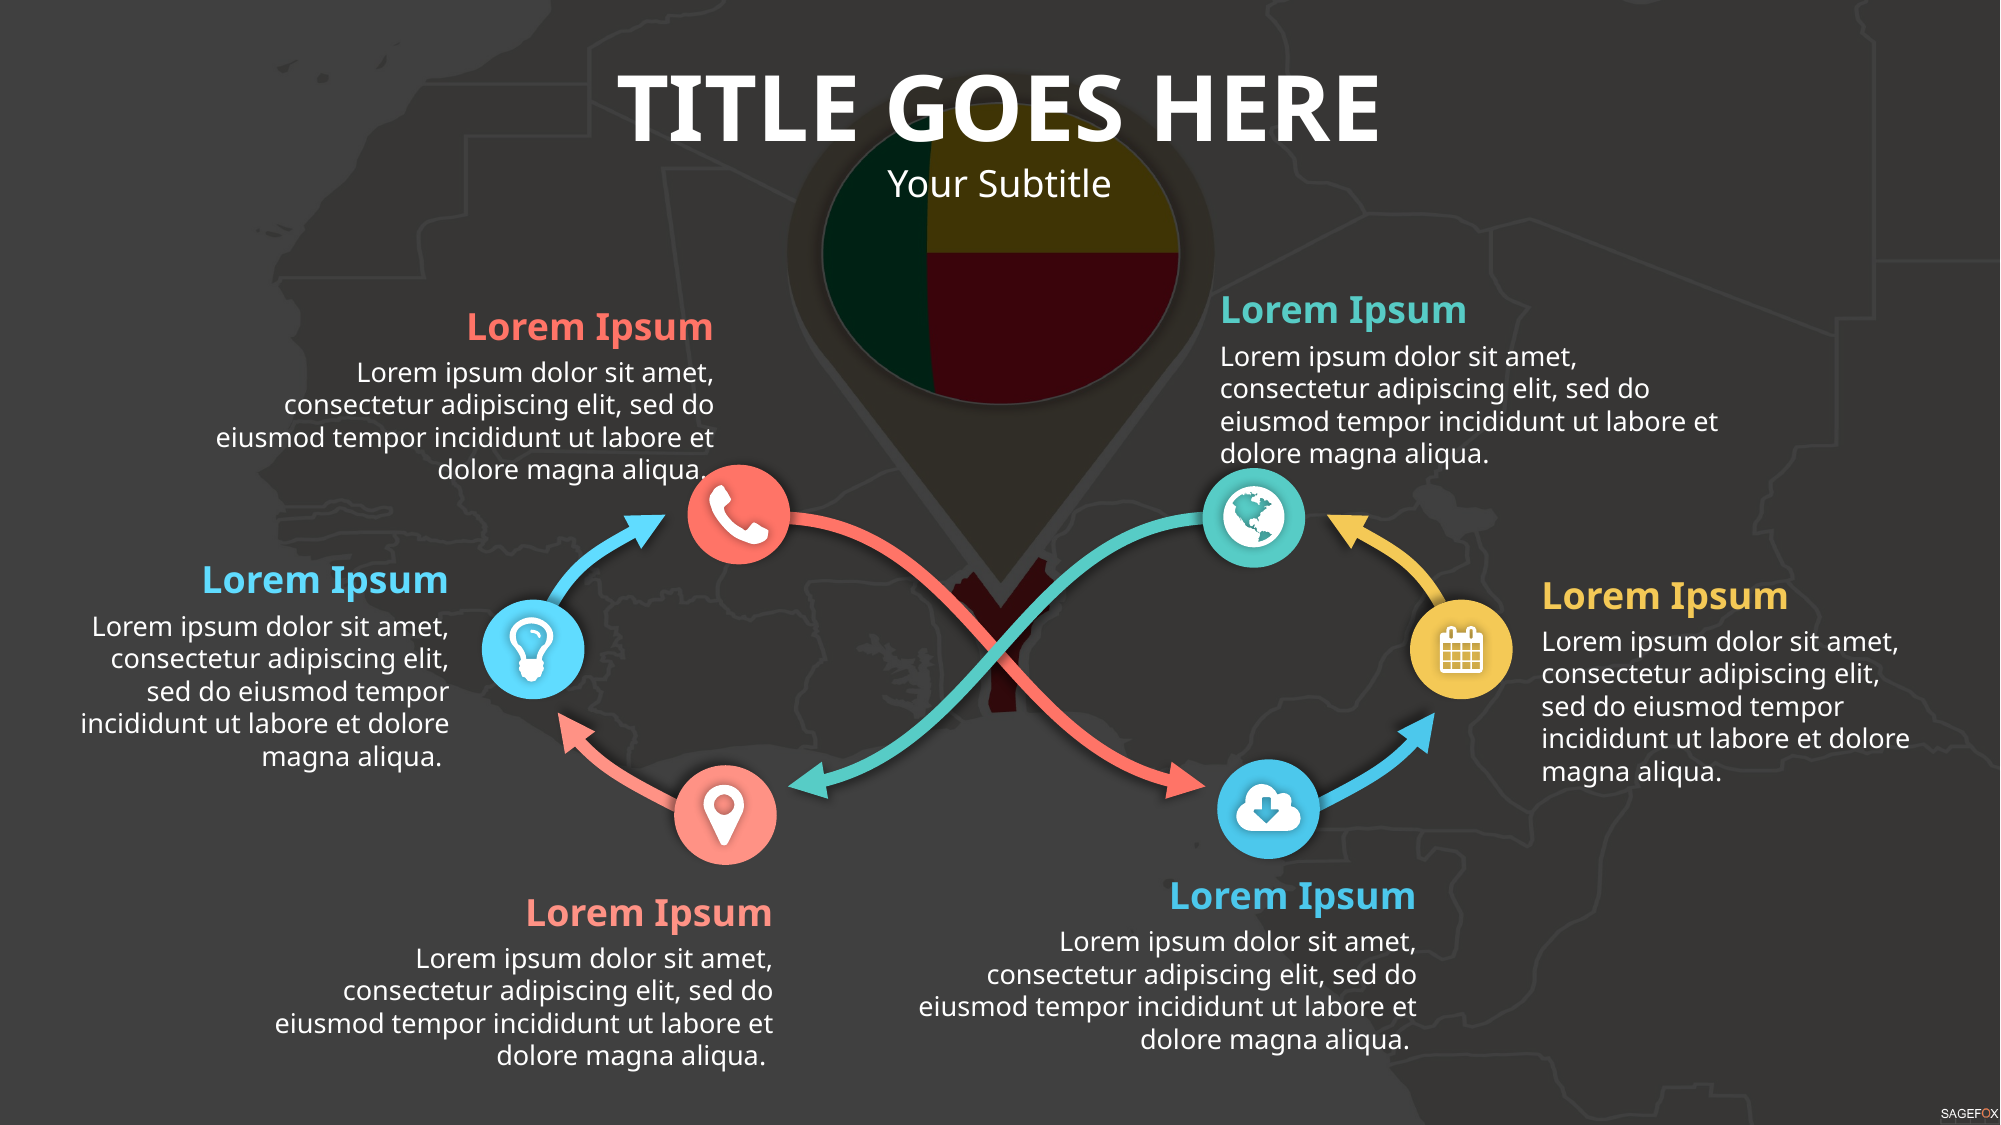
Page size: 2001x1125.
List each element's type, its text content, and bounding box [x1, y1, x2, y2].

text_box Lorem Ipsum Lorem ipsum dolor sit amet, consectetur adipiscing elit, sed do eiusmod tempor incididunt ut labore et dolore magna aliqua. [248, 881, 788, 1124]
text_box [787, 518, 1191, 792]
text_box Lorem Ipsum Lorem ipsum dolor sit amet, consectetur adipiscing elit, sed do eiusmod tempor incididunt ut labore et dolore magna aliqua. [1204, 279, 1744, 522]
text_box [1217, 759, 1320, 859]
text_box TITLE GOES HERE Your Subtitle [548, 42, 1452, 212]
text_box Lorem Ipsum Lorem ipsum dolor sit amet, consectetur adipiscing elit, sed do eiusmod tempor incididunt ut labore et dolore magna aliqua. [49, 549, 465, 824]
text_box Lorem Ipsum Lorem ipsum dolor sit amet, consectetur adipiscing elit, sed do eiusmod tempor incididunt ut labore et dolore magna aliqua. [189, 295, 729, 538]
text_box [1332, 522, 1434, 595]
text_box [1202, 468, 1306, 568]
text_box [558, 538, 636, 595]
text_box [557, 712, 665, 801]
picture [0, 0, 2001, 1125]
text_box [687, 464, 791, 565]
text_box Lorem Ipsum Lorem ipsum dolor sit amet, consectetur adipiscing elit, sed do eiusmod tempor incididunt ut labore et dolore magna aliqua. [892, 864, 1432, 1108]
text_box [481, 599, 585, 700]
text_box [1410, 599, 1513, 700]
text_box [1004, 659, 1206, 792]
text_box [1329, 712, 1435, 800]
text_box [674, 765, 777, 865]
text_box Lorem Ipsum Lorem ipsum dolor sit amet, consectetur adipiscing elit, sed do eiusmod tempor incididunt ut labore et dolore magna aliqua. [1526, 564, 1942, 839]
text_box [800, 518, 996, 653]
